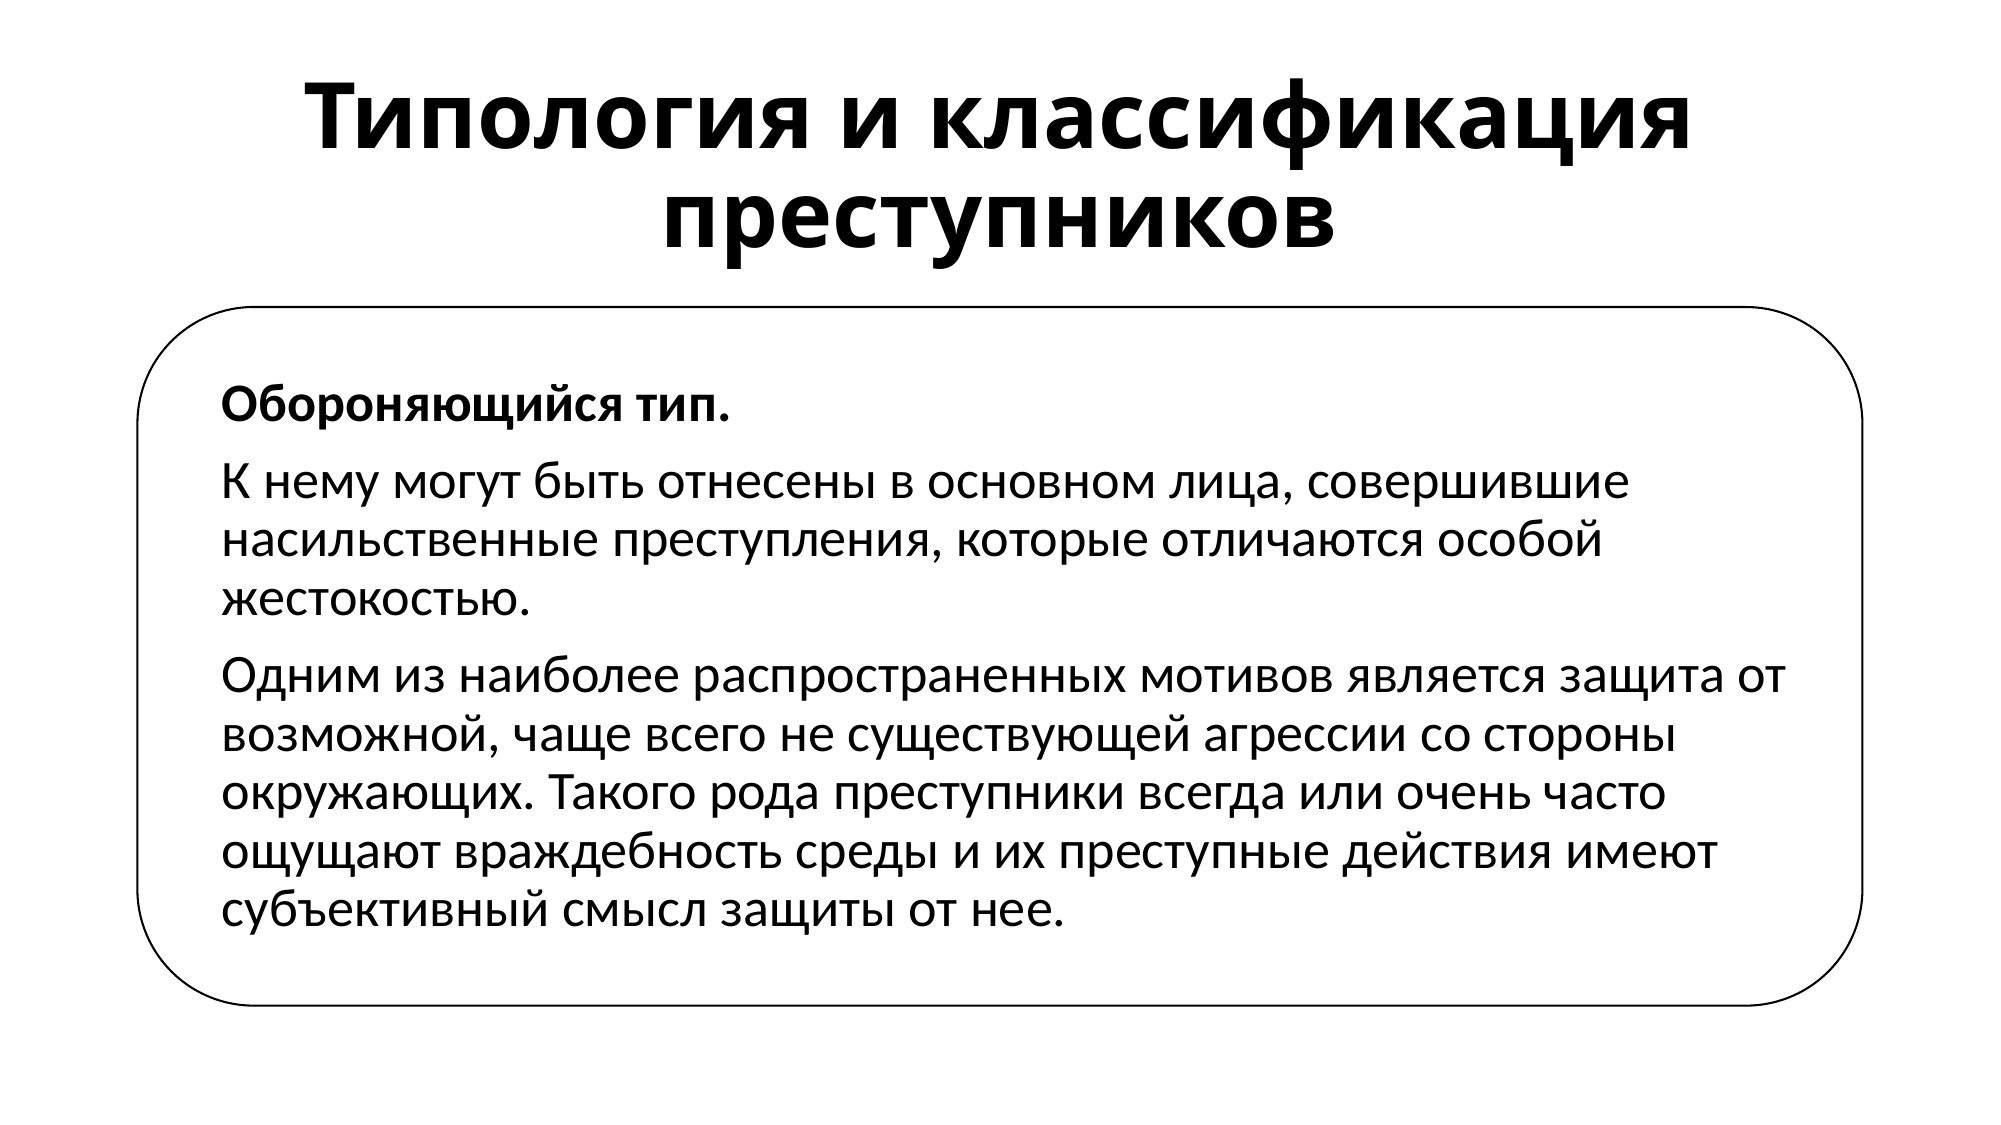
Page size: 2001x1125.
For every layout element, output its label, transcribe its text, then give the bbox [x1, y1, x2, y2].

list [137, 299, 1863, 1014]
title Типология и классификация преступников [137, 59, 1863, 278]
